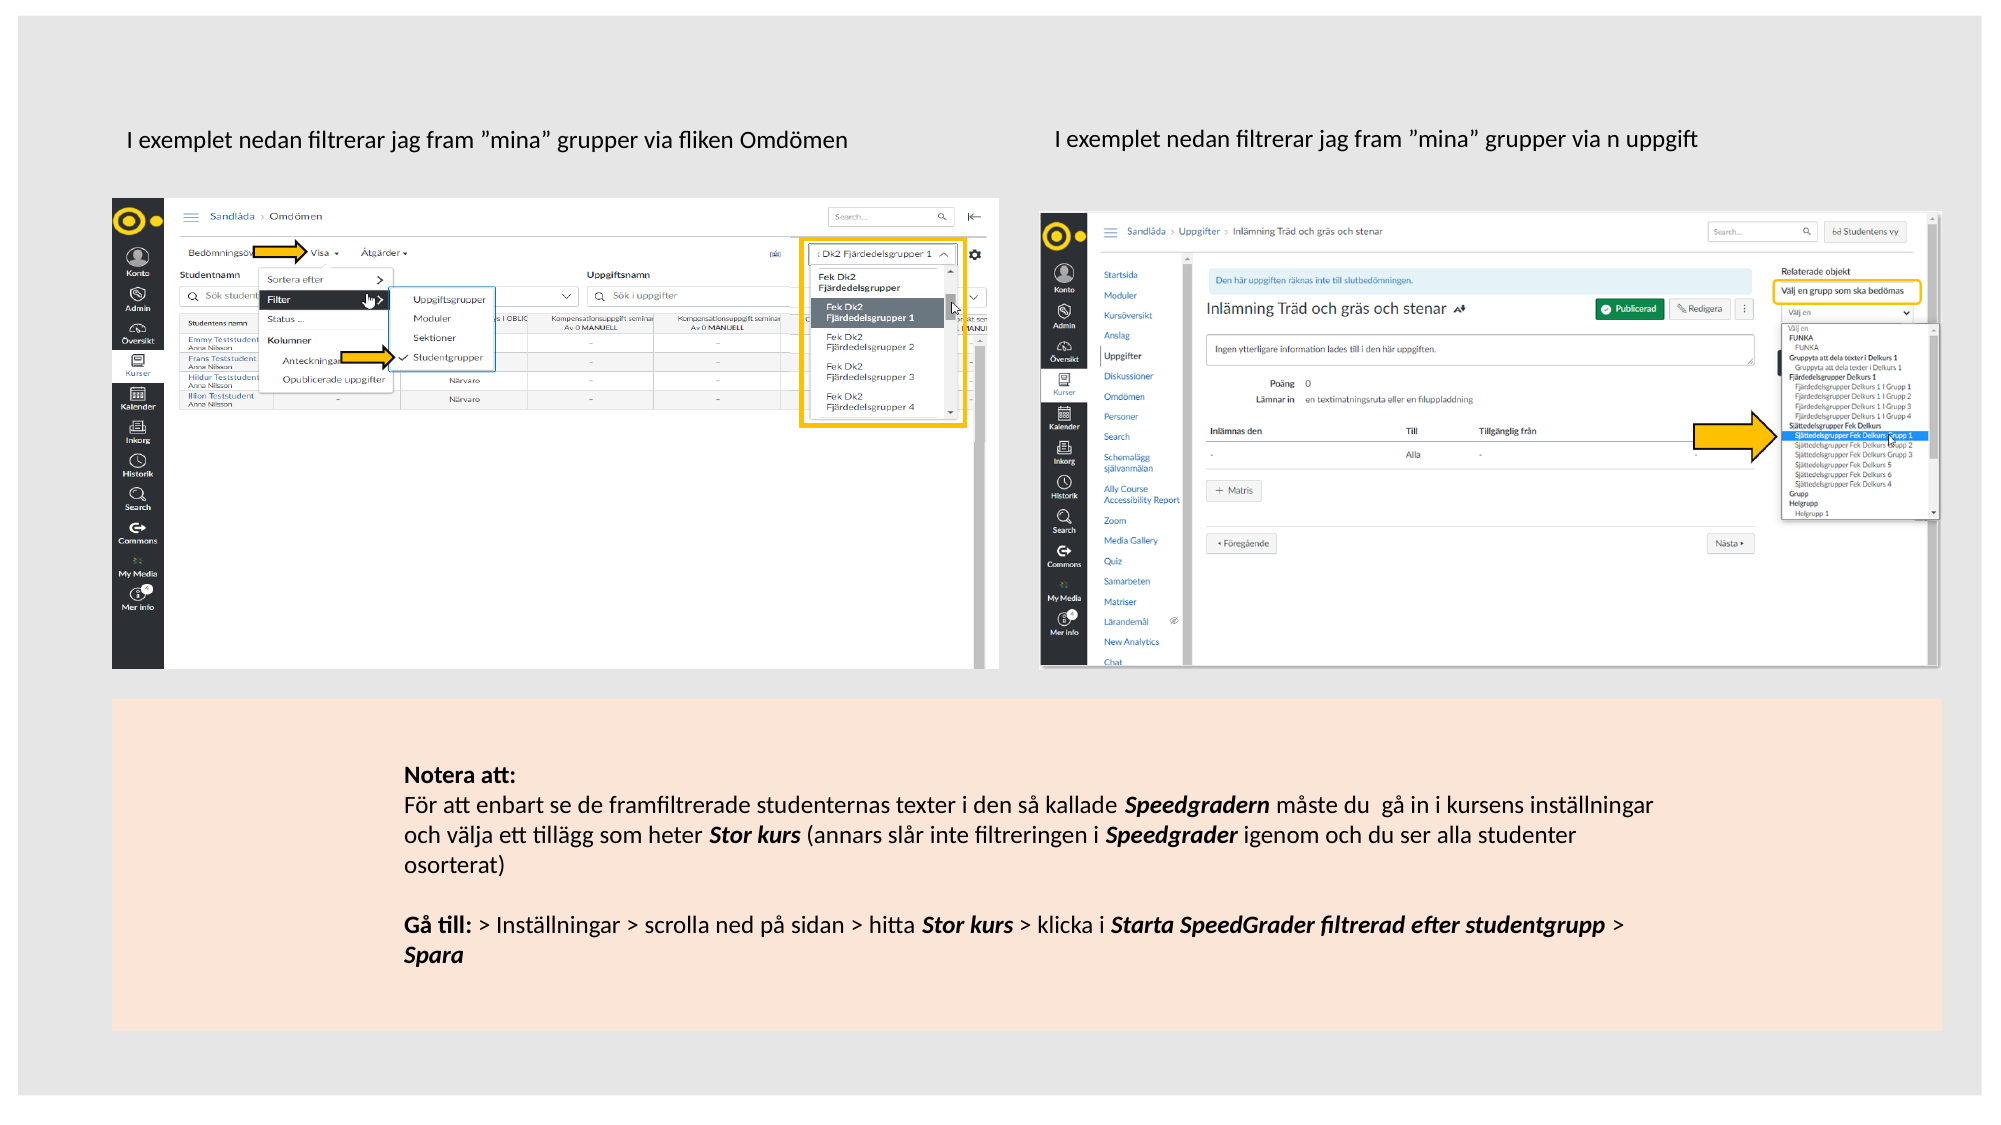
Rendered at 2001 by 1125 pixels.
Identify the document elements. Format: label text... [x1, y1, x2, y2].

text_box I exemplet nedan filtrerar jag fram ”mina” grupper via fliken Omdömen [111, 116, 1014, 161]
text_box Notera att: För att enbart se de framfiltrerade studenternas texter i den så kallade Speedgradern måste du gå in i kursens inställningar och välja ett tillägg som heter Stor kurs (annars slår inte filtreringen i Speedgrader igenom och du ser alla studenter osorterat) Gå till: > Inställningar > scrolla ned på sidan > hitta Stor kurs > klicka i Starta SpeedGrader filtrerad efter studentgrupp > Spara [389, 751, 1691, 976]
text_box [111, 197, 1000, 670]
text_box [111, 698, 1943, 1032]
picture [1039, 211, 1942, 670]
text_box I exemplet nedan filtrerar jag fram ”mina” grupper via n uppgift [1039, 115, 1942, 161]
text_box [17, 15, 1983, 1096]
